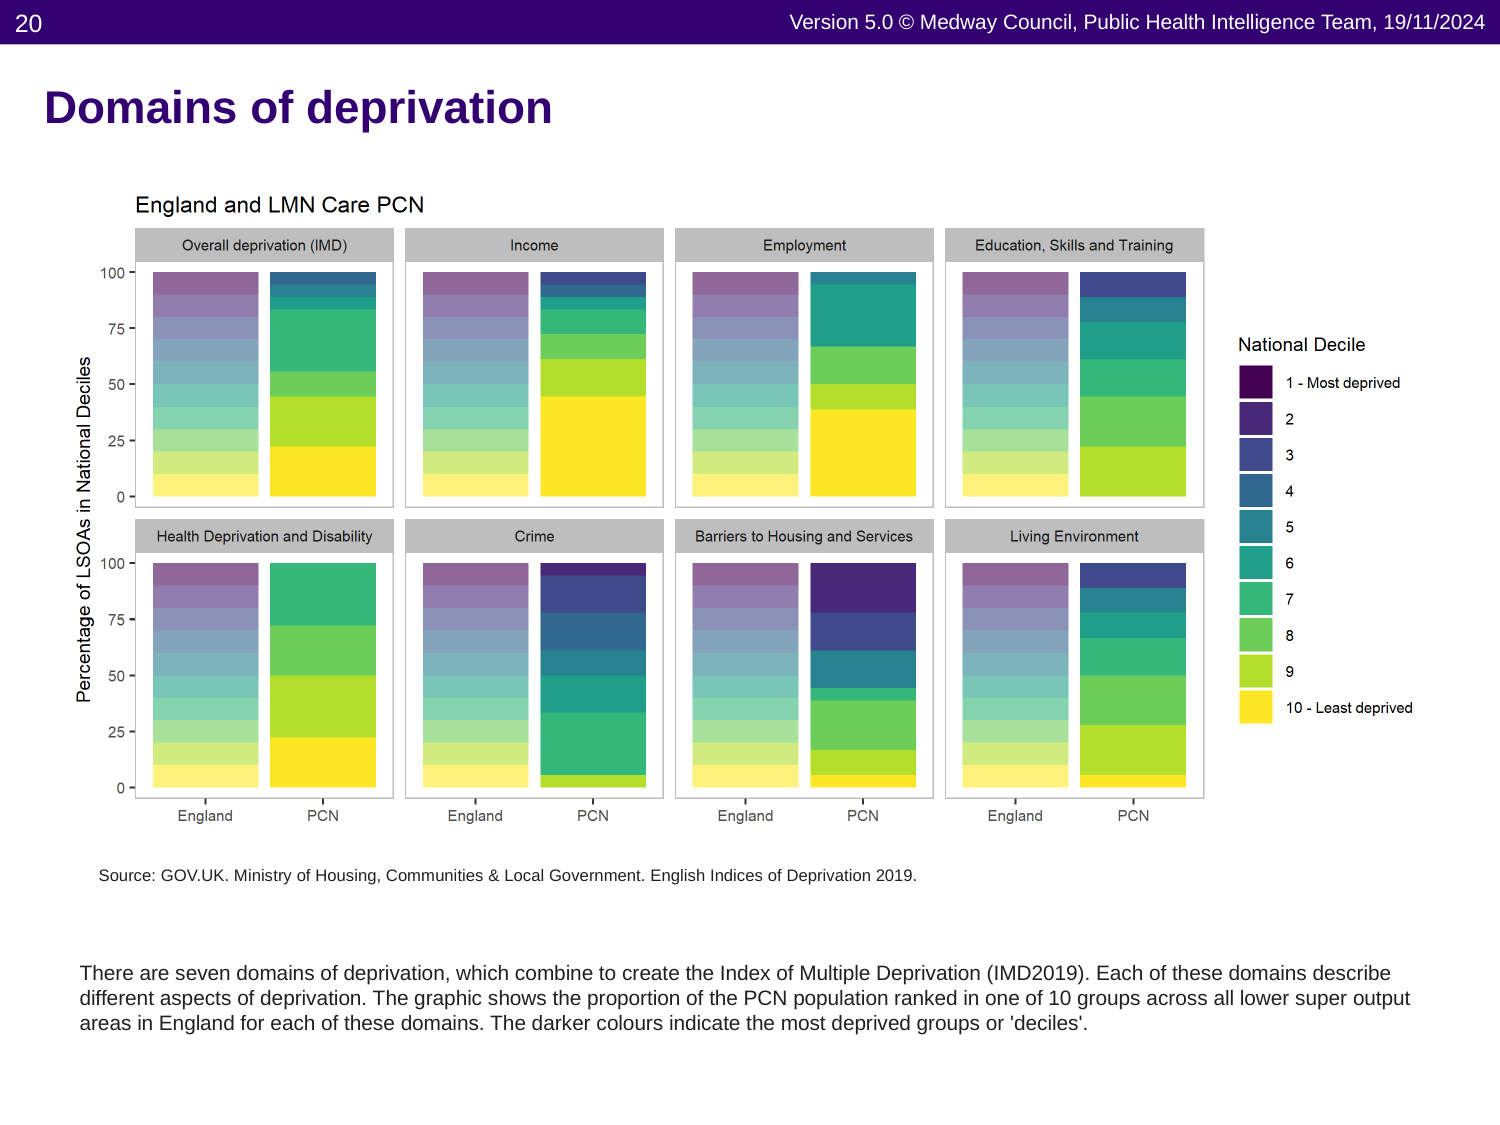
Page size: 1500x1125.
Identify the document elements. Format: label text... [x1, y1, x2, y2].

list There are seven domains of deprivation, which combine to create the Index of Multiple Deprivation (IMD2019). Each of these domains describe different aspects of deprivation. The graphic shows the proportion of the PCN population ranked in one of 10 groups across all lower super output areas in England for each of these domains. The darker colours indicate the most deprived groups or 'deciles'. [64, 952, 1436, 1106]
list 20 [0, 0, 95, 95]
title Domains of deprivation [29, 70, 1471, 138]
list Version 5.0 © Medway Council, Public Health Intelligence Team, 19/11/2024 [419, 0, 1500, 43]
list Source: GOV.UK. Ministry of Housing, Communities & Local Government. English Indices of Deprivation 2019. [64, 857, 1436, 929]
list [64, 184, 1436, 835]
